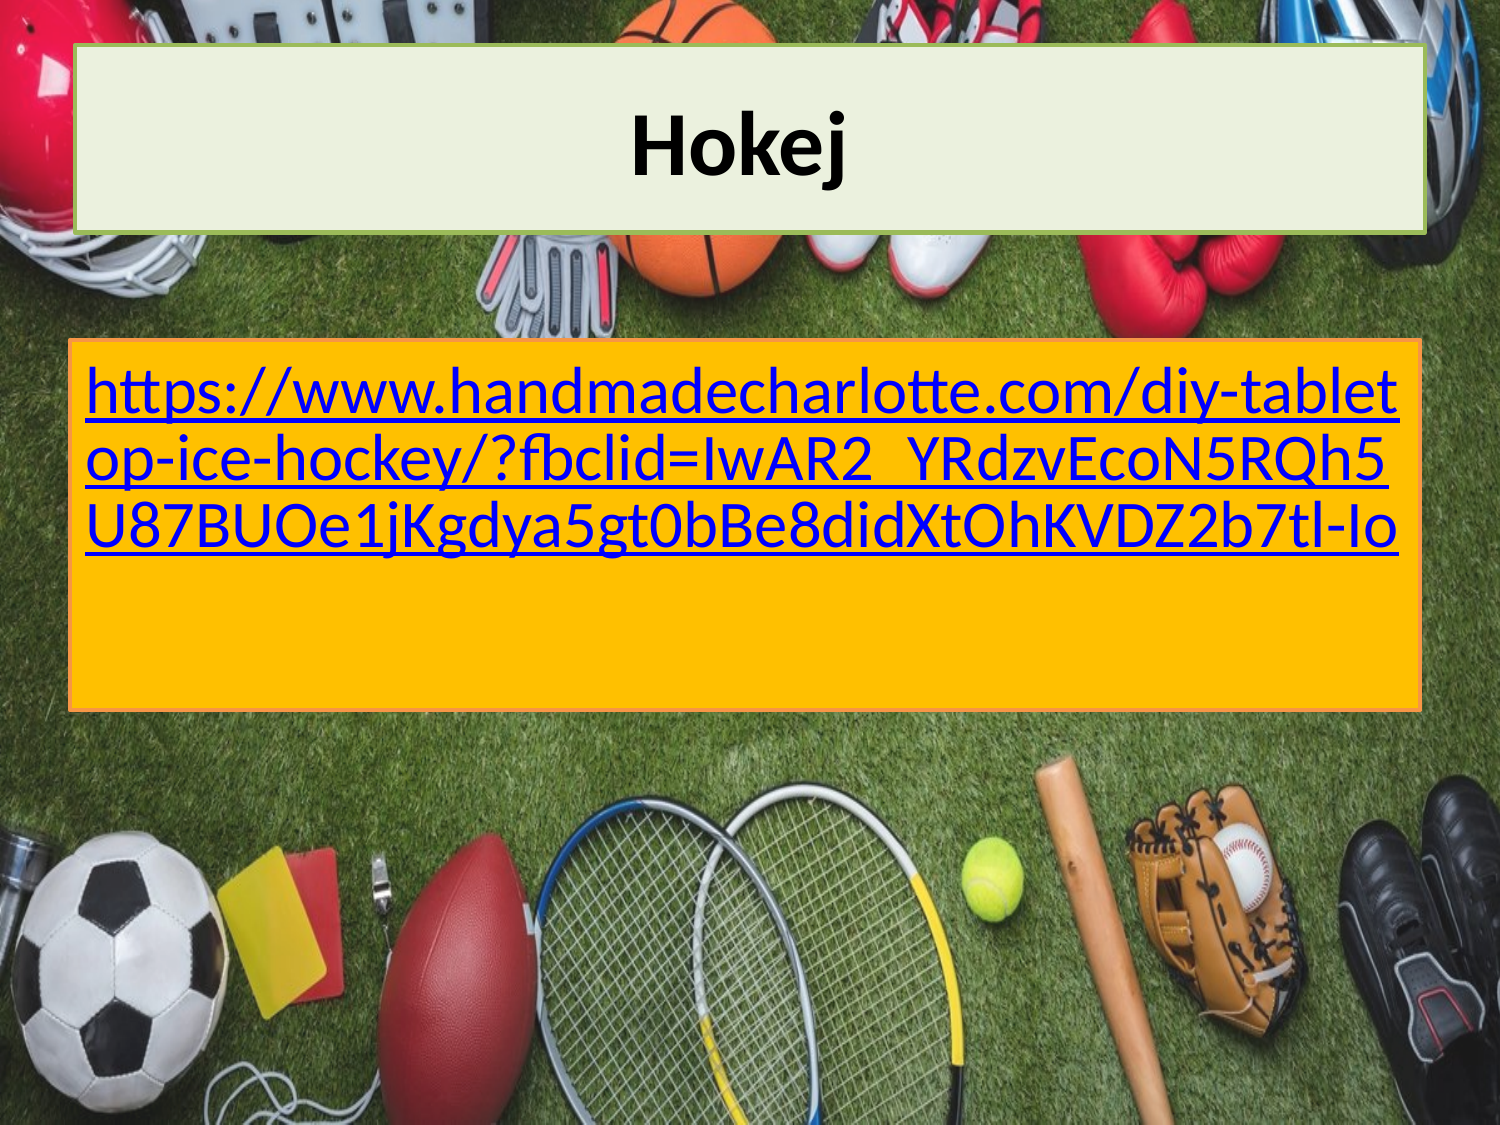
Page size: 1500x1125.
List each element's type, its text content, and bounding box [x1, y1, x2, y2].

list https://www.handmadecharlotte.com/diy-tabletop-ice-hockey/?fbclid=IwAR2_YRdzvEcoN5RQh5U87BUOe1jKgdya5gt0bBe8didXtOhKVDZ2b7tl-Io [68, 338, 1422, 712]
title Hokej [73, 43, 1427, 235]
